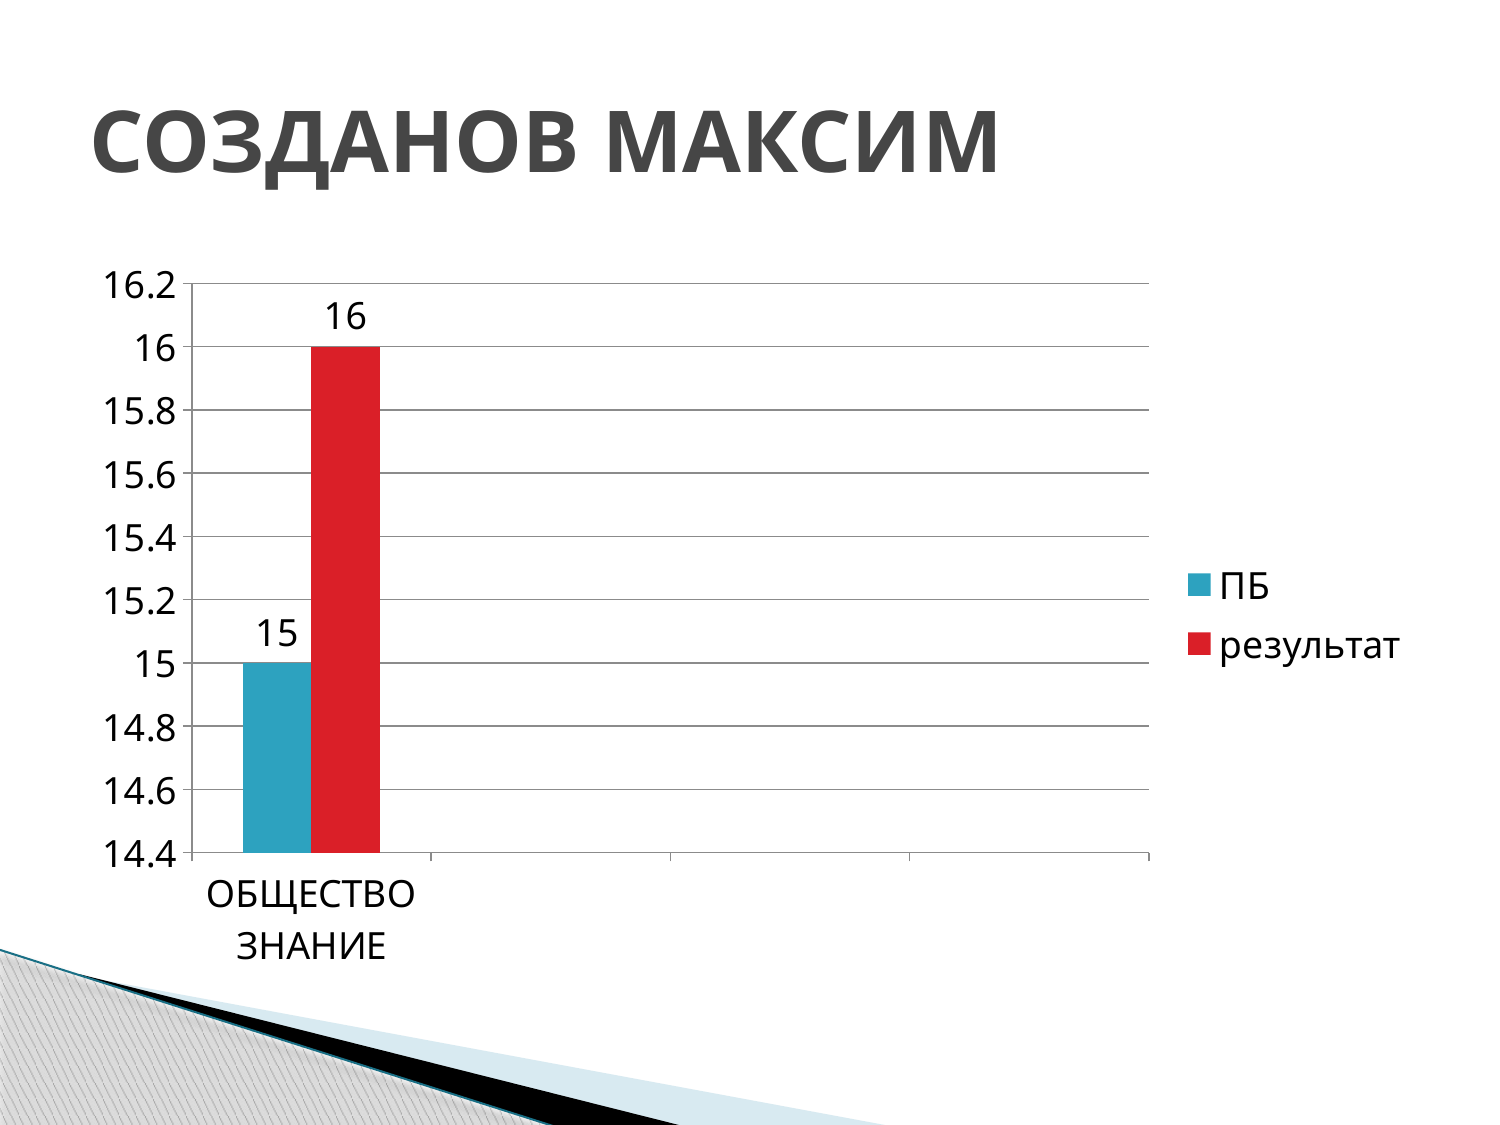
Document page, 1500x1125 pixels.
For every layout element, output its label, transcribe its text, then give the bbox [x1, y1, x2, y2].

chart [74, 242, 1426, 986]
title СОЗДАНОВ МАКСИМ [75, 45, 1425, 233]
